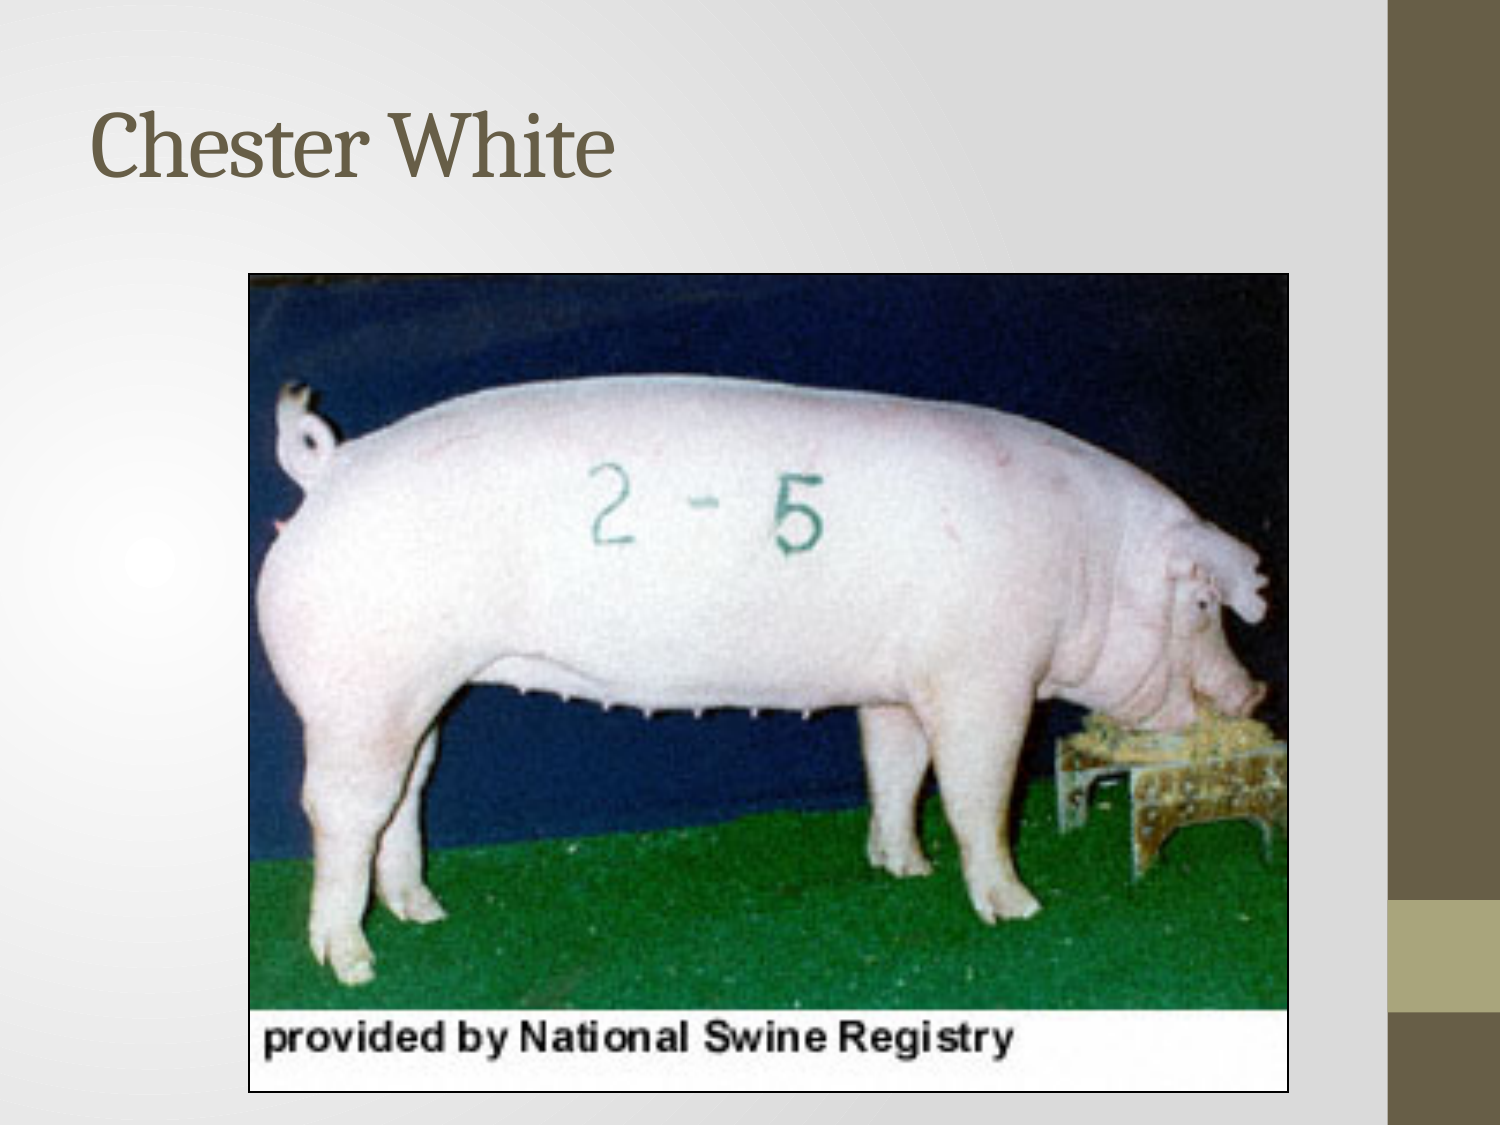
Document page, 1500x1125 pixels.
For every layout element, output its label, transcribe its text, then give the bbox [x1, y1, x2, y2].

title Chester White [75, 45, 1325, 233]
picture [249, 274, 1288, 1092]
